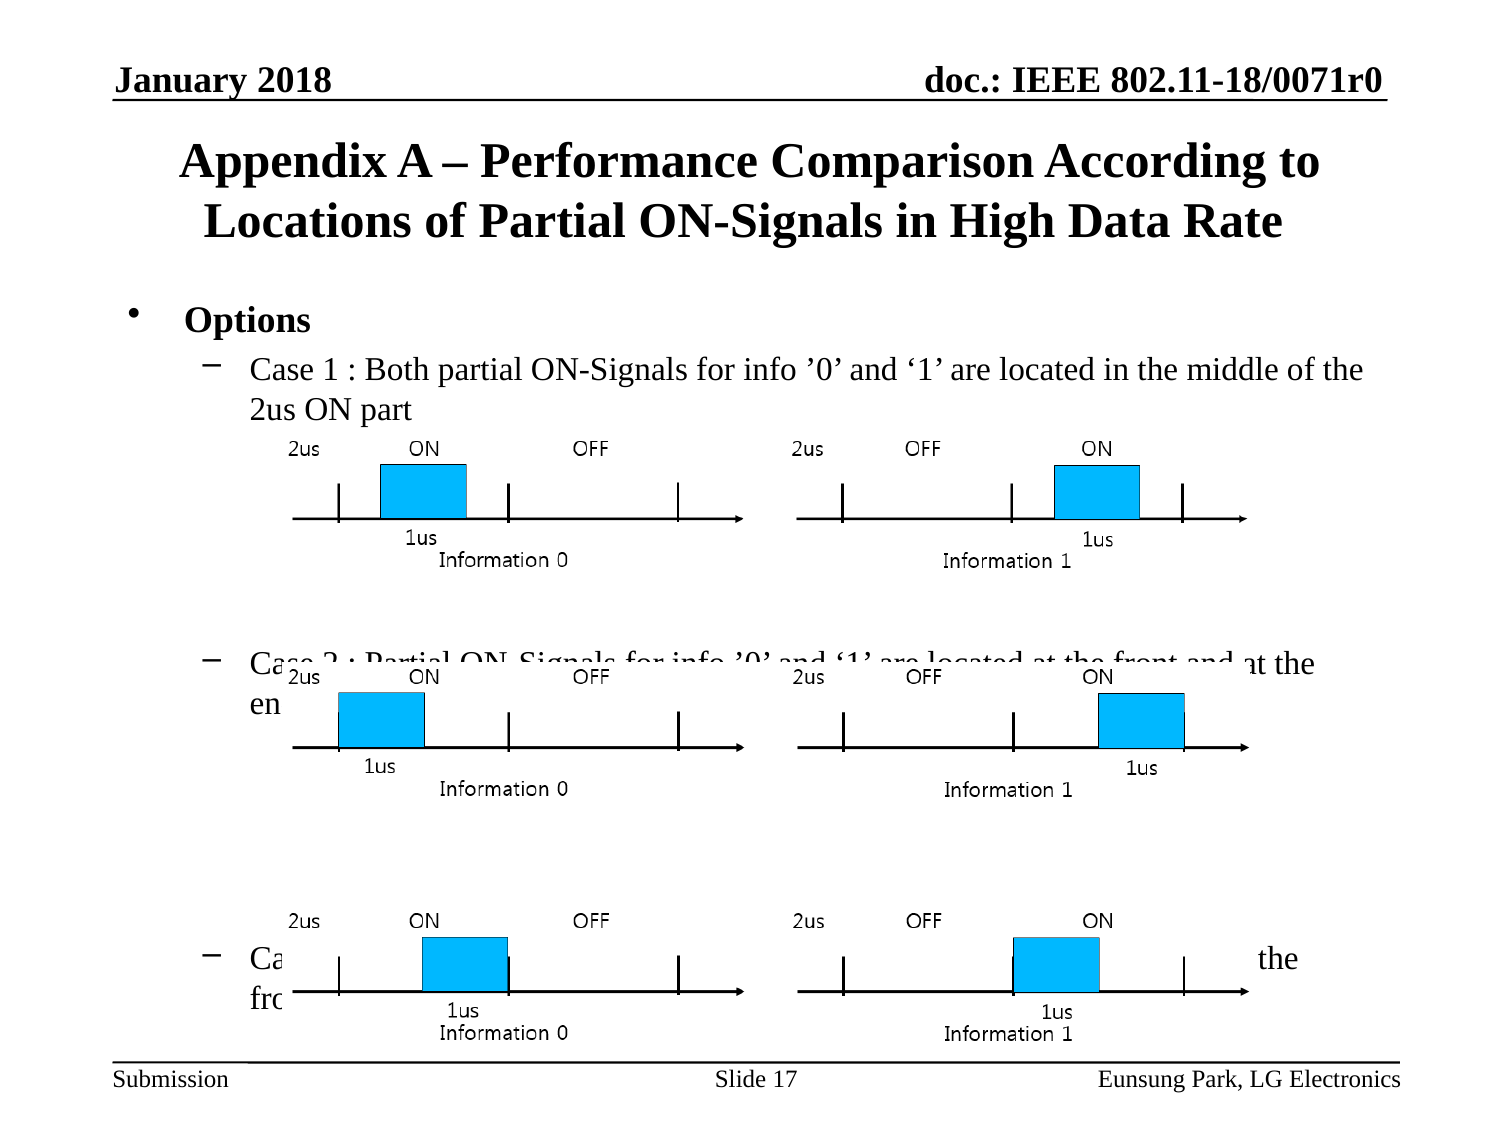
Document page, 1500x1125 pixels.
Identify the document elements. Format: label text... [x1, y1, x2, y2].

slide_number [114, 54, 335, 101]
picture [281, 662, 1251, 803]
footer Eunsung Park, LG Electronics [1038, 1061, 1402, 1093]
slide_number Slide 17 [712, 1061, 800, 1093]
list Options Case 1 : Both partial ON-Signals for info ’0’ and ‘1’ are located in the middle of the 2us ON part Case 2 : Partial ON-Signals for info ’0’ and ‘1’ are located at the front and at the end of the 2us ON part, respectively Case 3 : Partial ON-Signals for info ’0’ and ‘1’ are located at the end and at the front of the 2us ON part, respectively [112, 287, 1388, 1000]
picture [281, 432, 1251, 576]
title Appendix A – Performance Comparison According to Locations of Partial ON-Signals in High Data Rate [112, 112, 1388, 263]
picture [281, 907, 1251, 1049]
